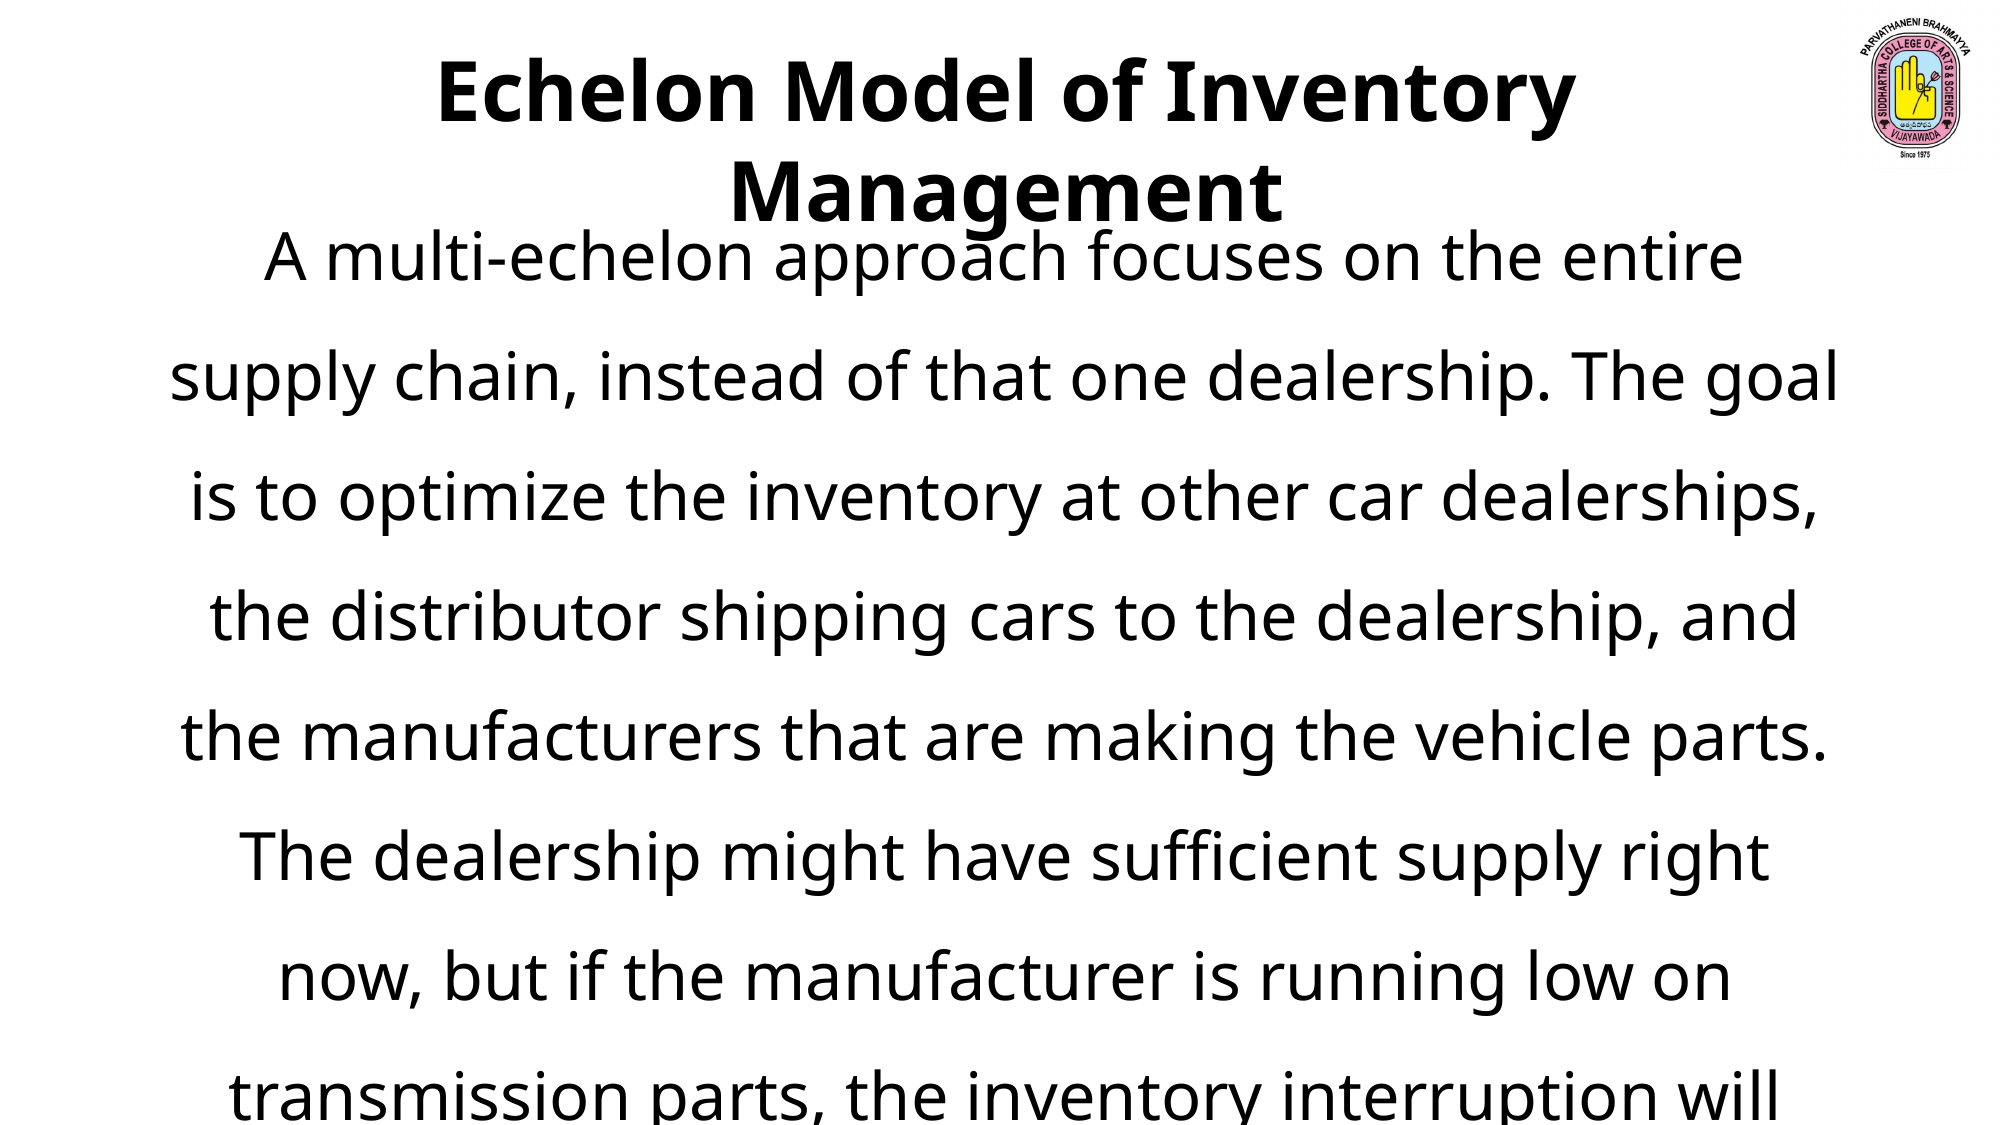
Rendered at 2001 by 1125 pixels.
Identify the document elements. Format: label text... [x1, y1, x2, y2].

picture [1830, 0, 2000, 169]
text_box Echelon Model of Inventory Management [143, 30, 1869, 166]
text_box A multi-echelon approach focuses on the entire supply chain, instead of that one dealership. The goal is to optimize the inventory at other car dealerships, the distributor shipping cars to the dealership, and the manufacturers that are making the vehicle parts. The dealership might have sufficient supply right now, but if the manufacturer is running low on transmission parts, the inventory interruption will eventually reach the individual dealership. [143, 166, 1869, 1125]
